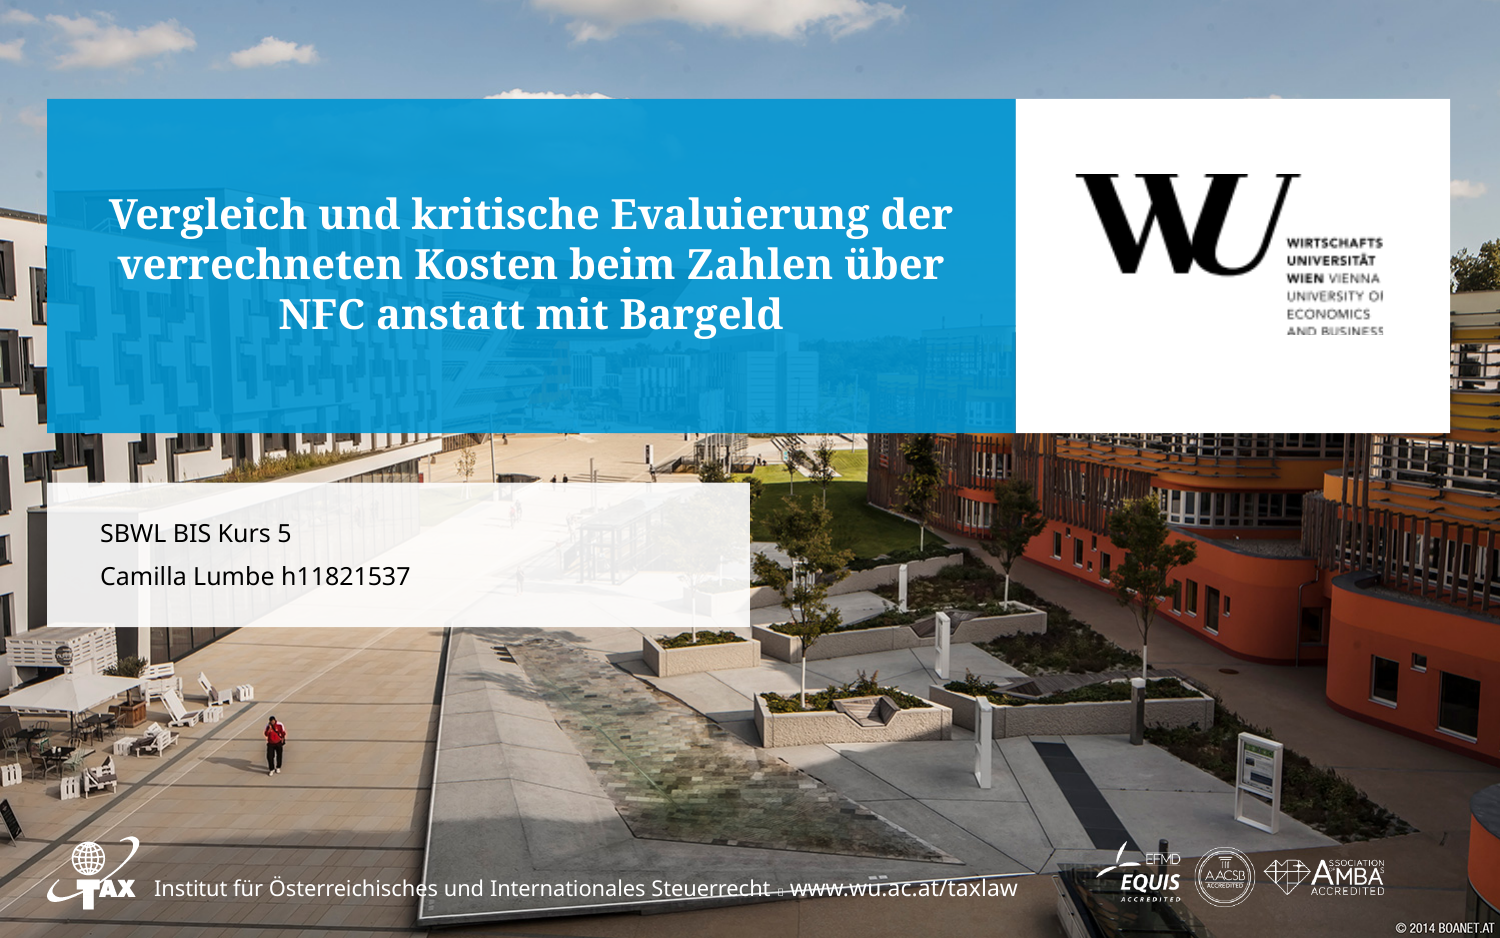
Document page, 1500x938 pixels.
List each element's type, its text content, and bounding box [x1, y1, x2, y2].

title Vergleich und kritische Evaluierung der verrechneten Kosten beim Zahlen über NFC anstatt mit Bargeld [70, 113, 992, 413]
list SBWL BIS Kurs 5 Camilla Lumbe h11821537 [47, 482, 750, 628]
picture [0, 0, 1500, 938]
